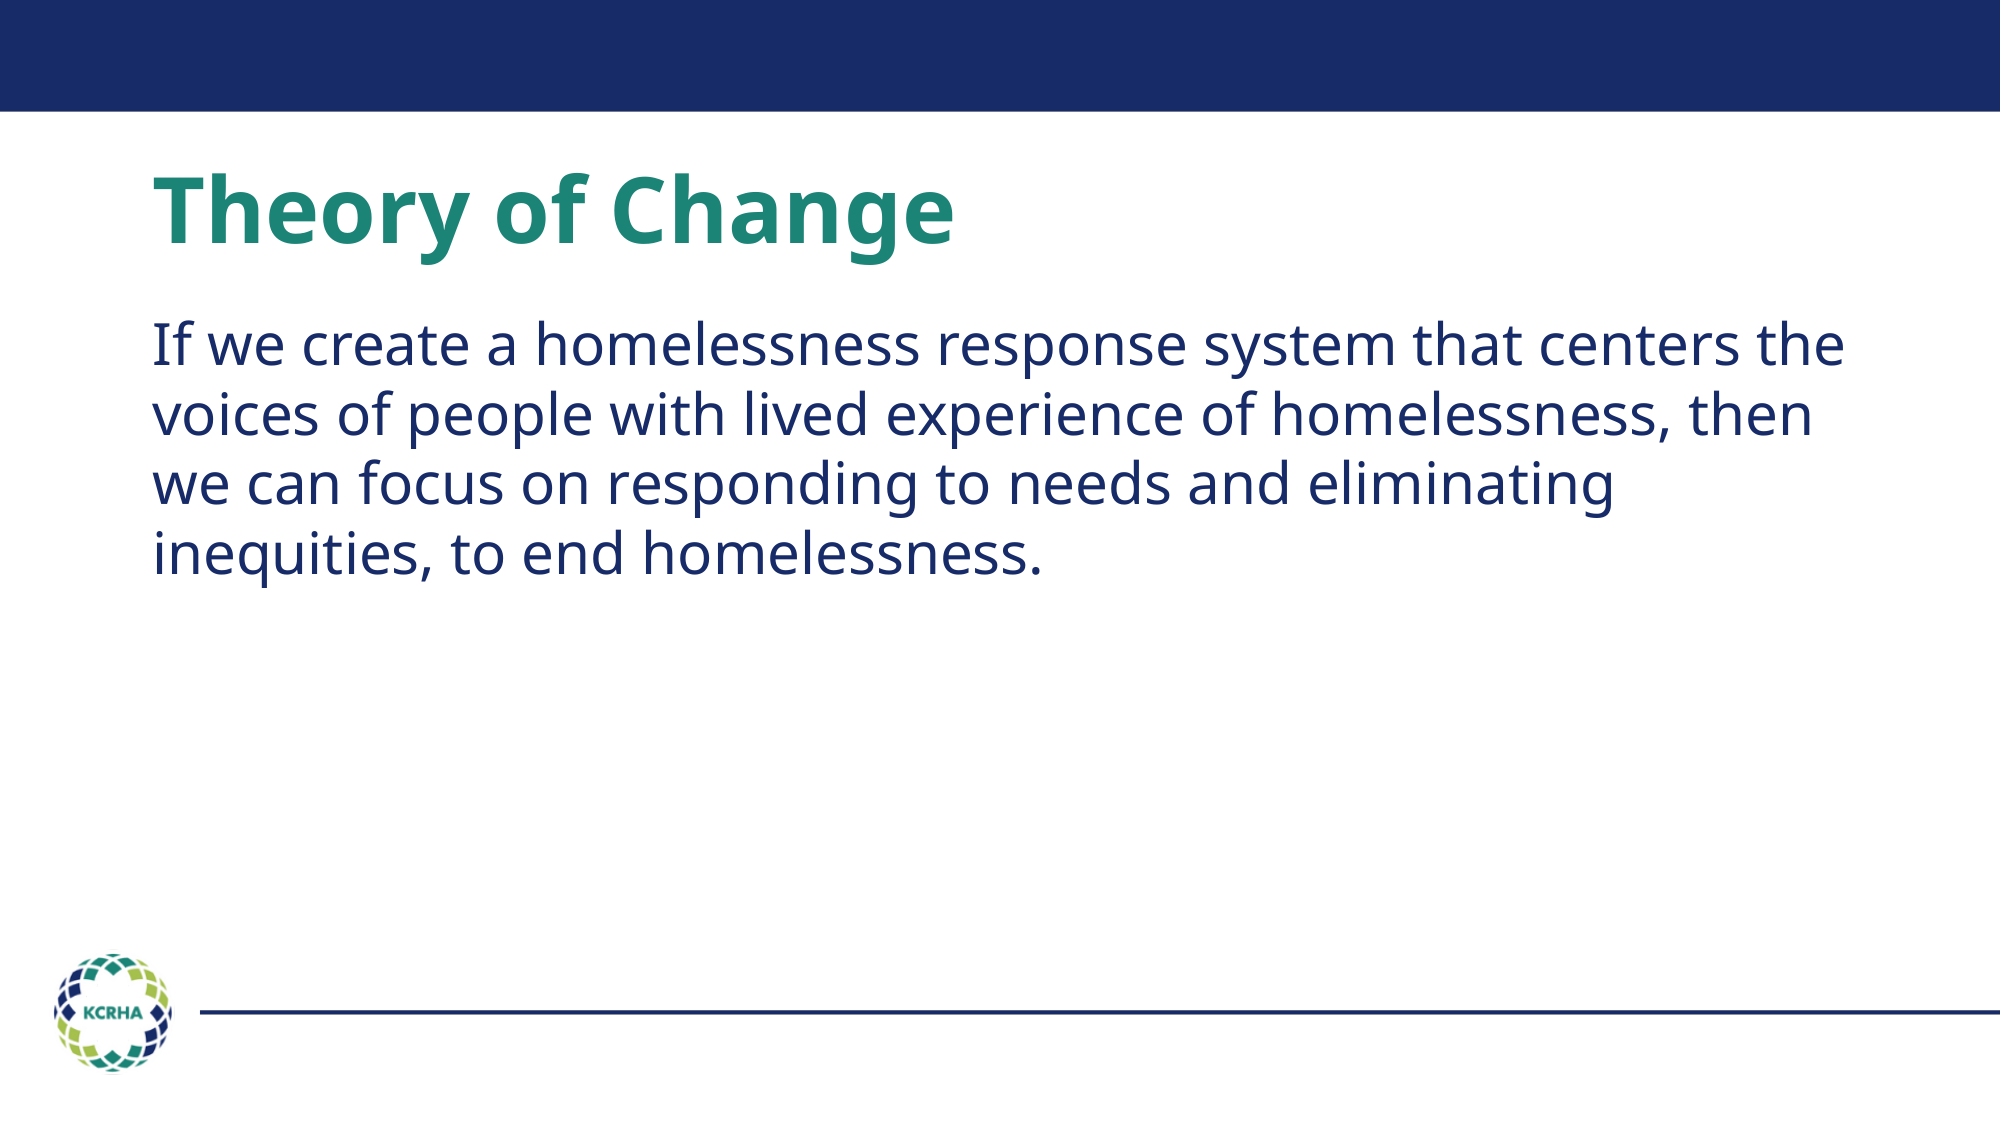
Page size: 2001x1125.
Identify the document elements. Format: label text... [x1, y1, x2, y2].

title Theory of Change [137, 149, 1863, 278]
list If we create a homelessness response system that centers the voices of people with lived experience of homelessness, then we can focus on responding to needs and eliminating inequities, to end homelessness. [137, 299, 1863, 956]
picture [0, 0, 2000, 1125]
